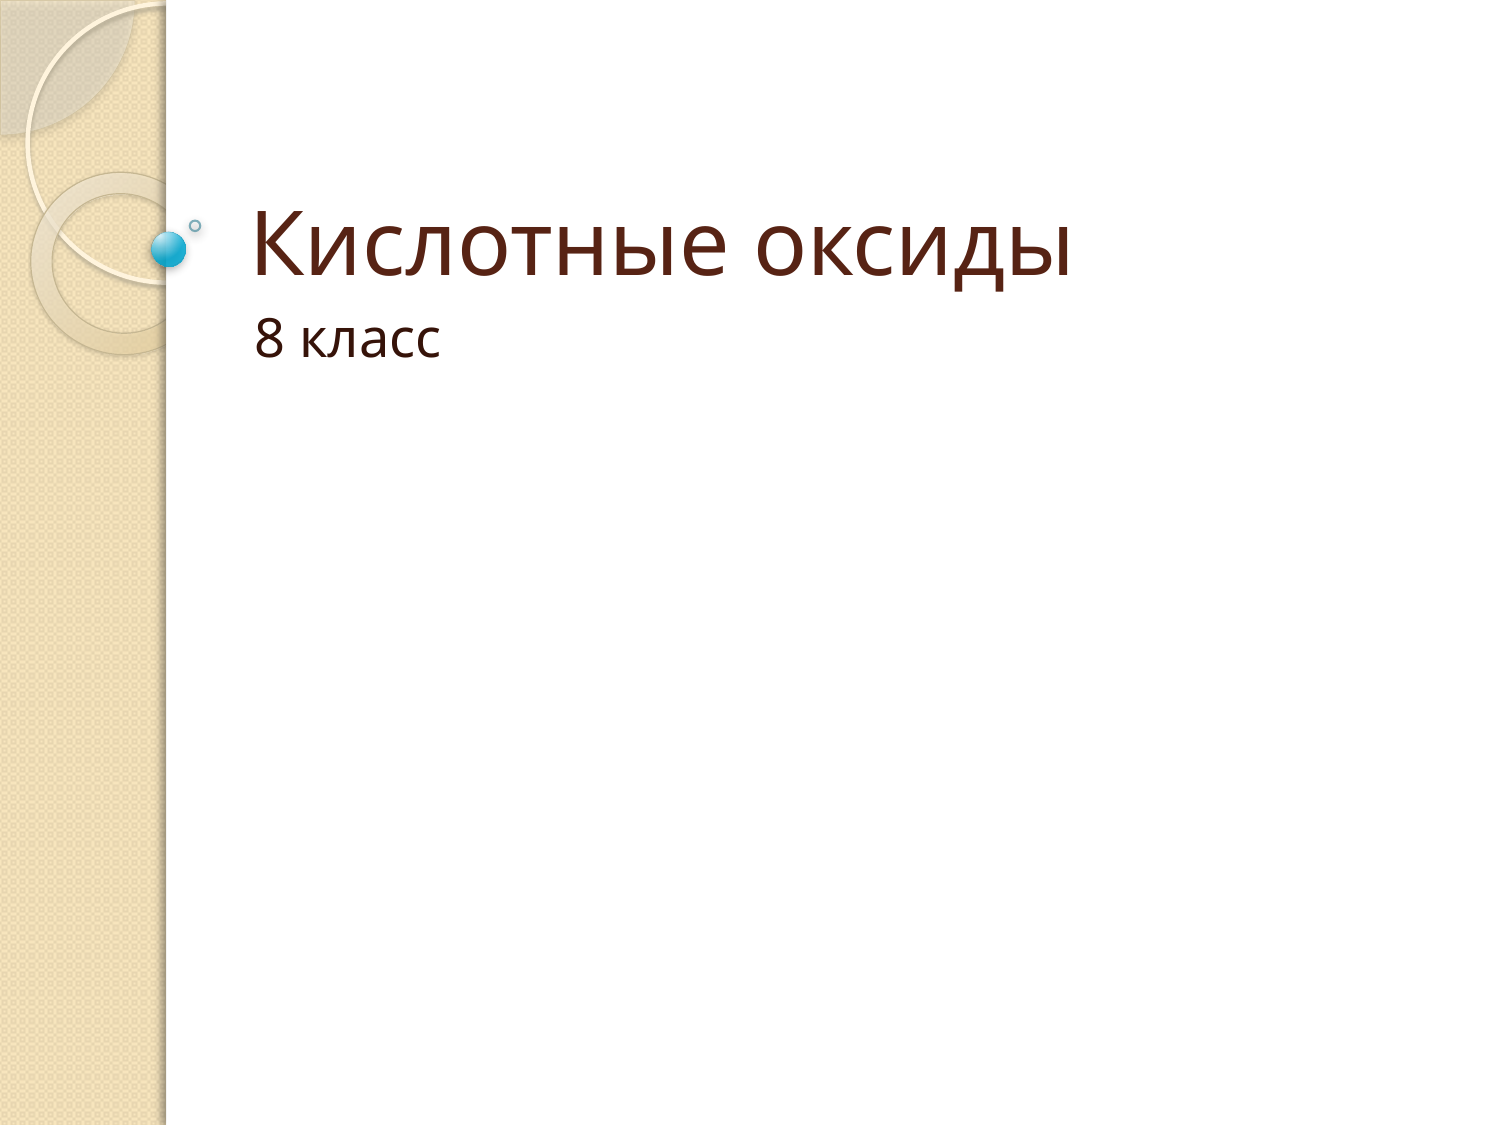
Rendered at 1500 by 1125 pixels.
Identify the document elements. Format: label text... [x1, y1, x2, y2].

subtitle 8 класс [234, 303, 1450, 591]
title Кислотные оксиды [234, 59, 1450, 301]
